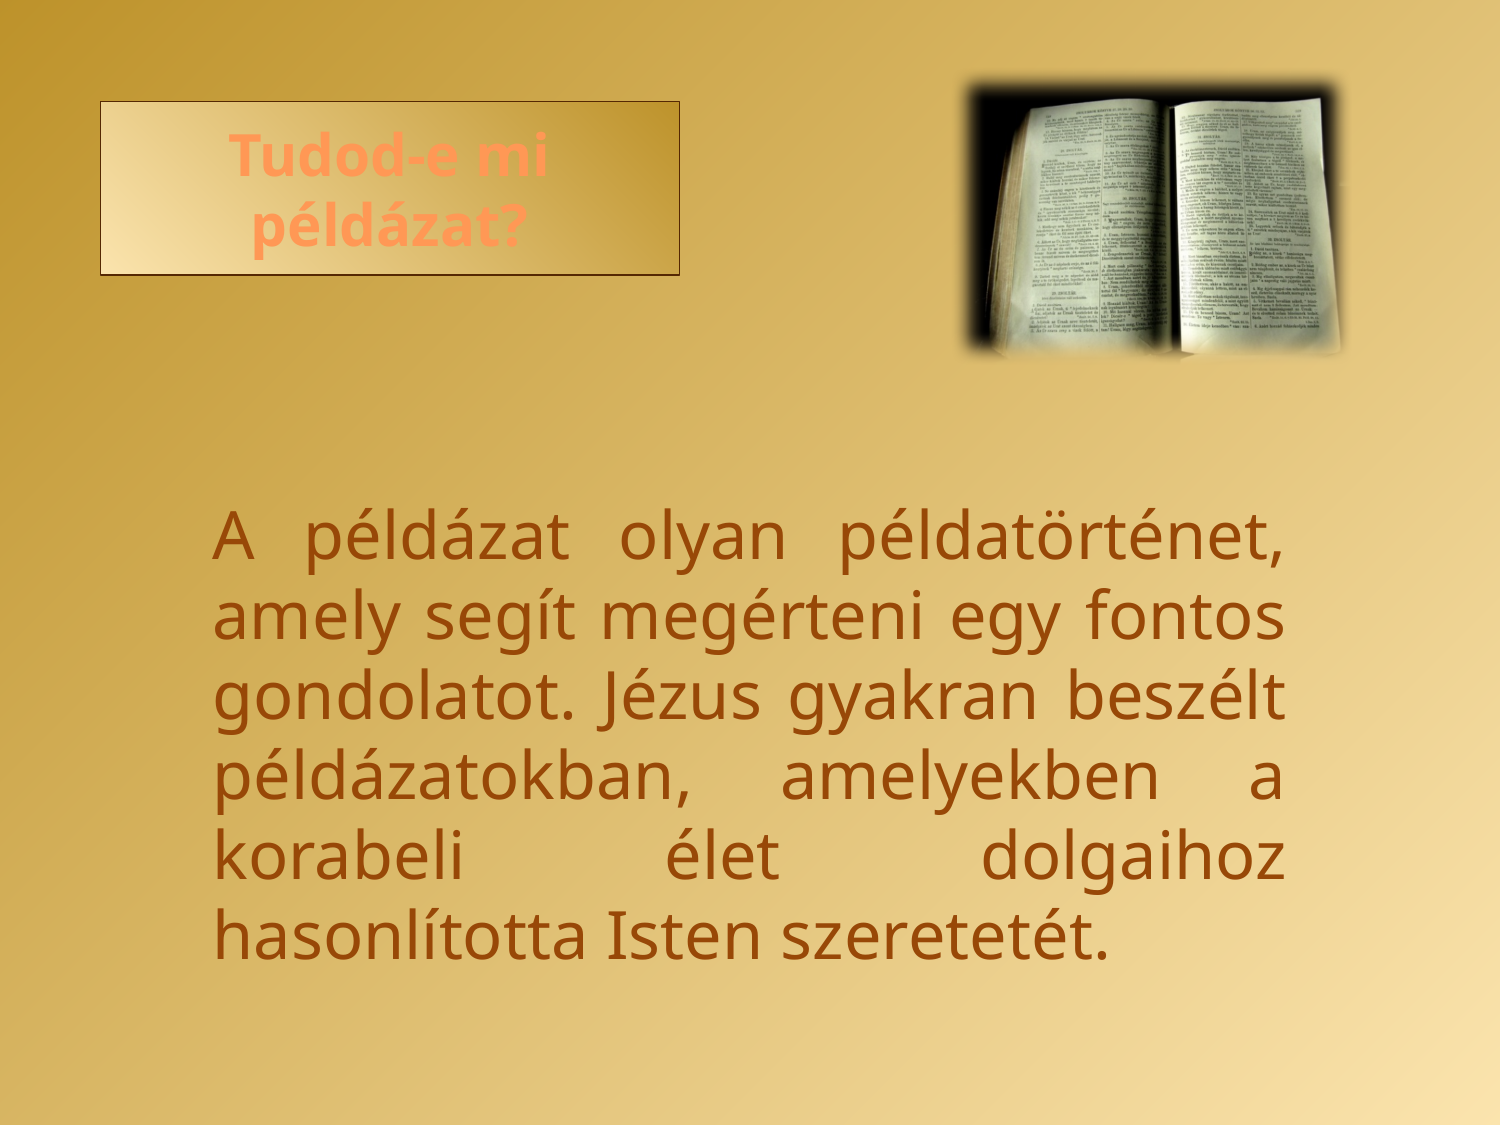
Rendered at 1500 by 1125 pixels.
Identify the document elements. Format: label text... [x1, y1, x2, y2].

list A példázat olyan példatörténet, amely segít megérteni egy fontos gondolatot. Jézus gyakran beszélt példázatokban, amelyekben a korabeli élet dolgaihoz hasonlította Isten szeretetét. [197, 432, 1303, 1034]
picture [950, 66, 1353, 366]
title Tudod-e mi példázat? [100, 101, 680, 276]
